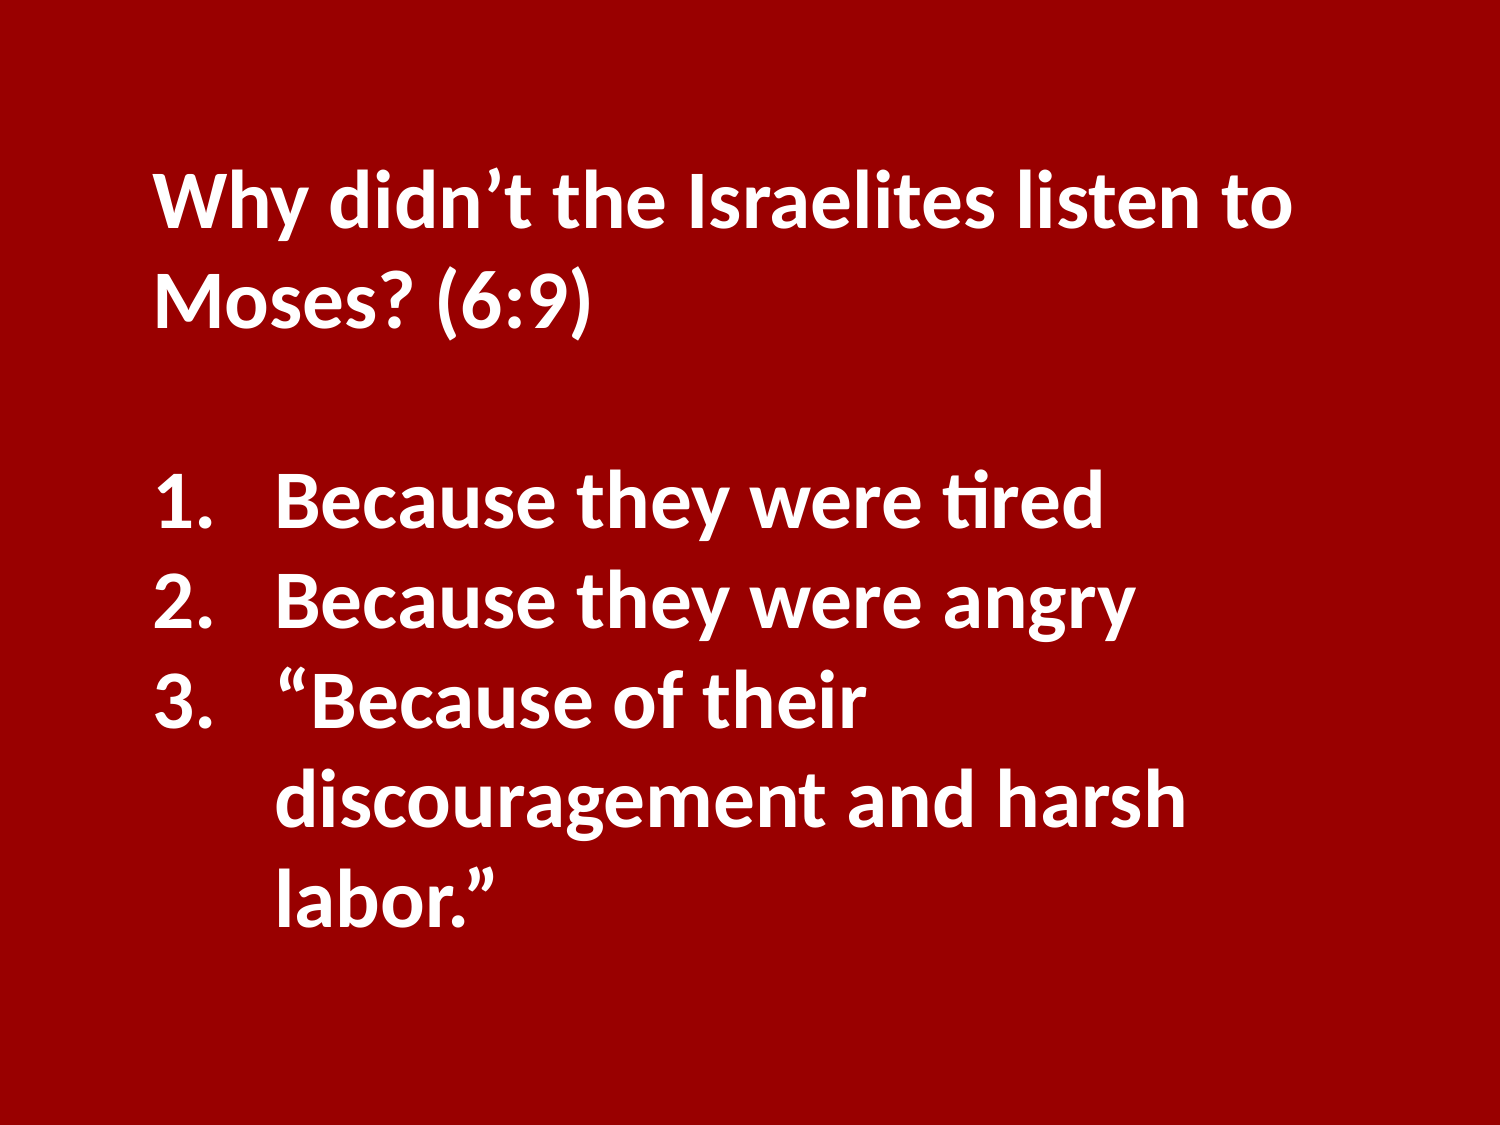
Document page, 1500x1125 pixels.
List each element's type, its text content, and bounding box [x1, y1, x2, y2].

text_box Why didn’t the Israelites listen to Moses? (6:9) Because they were tired Because they were angry “Because of their discouragement and harsh labor.” [137, 137, 1325, 952]
